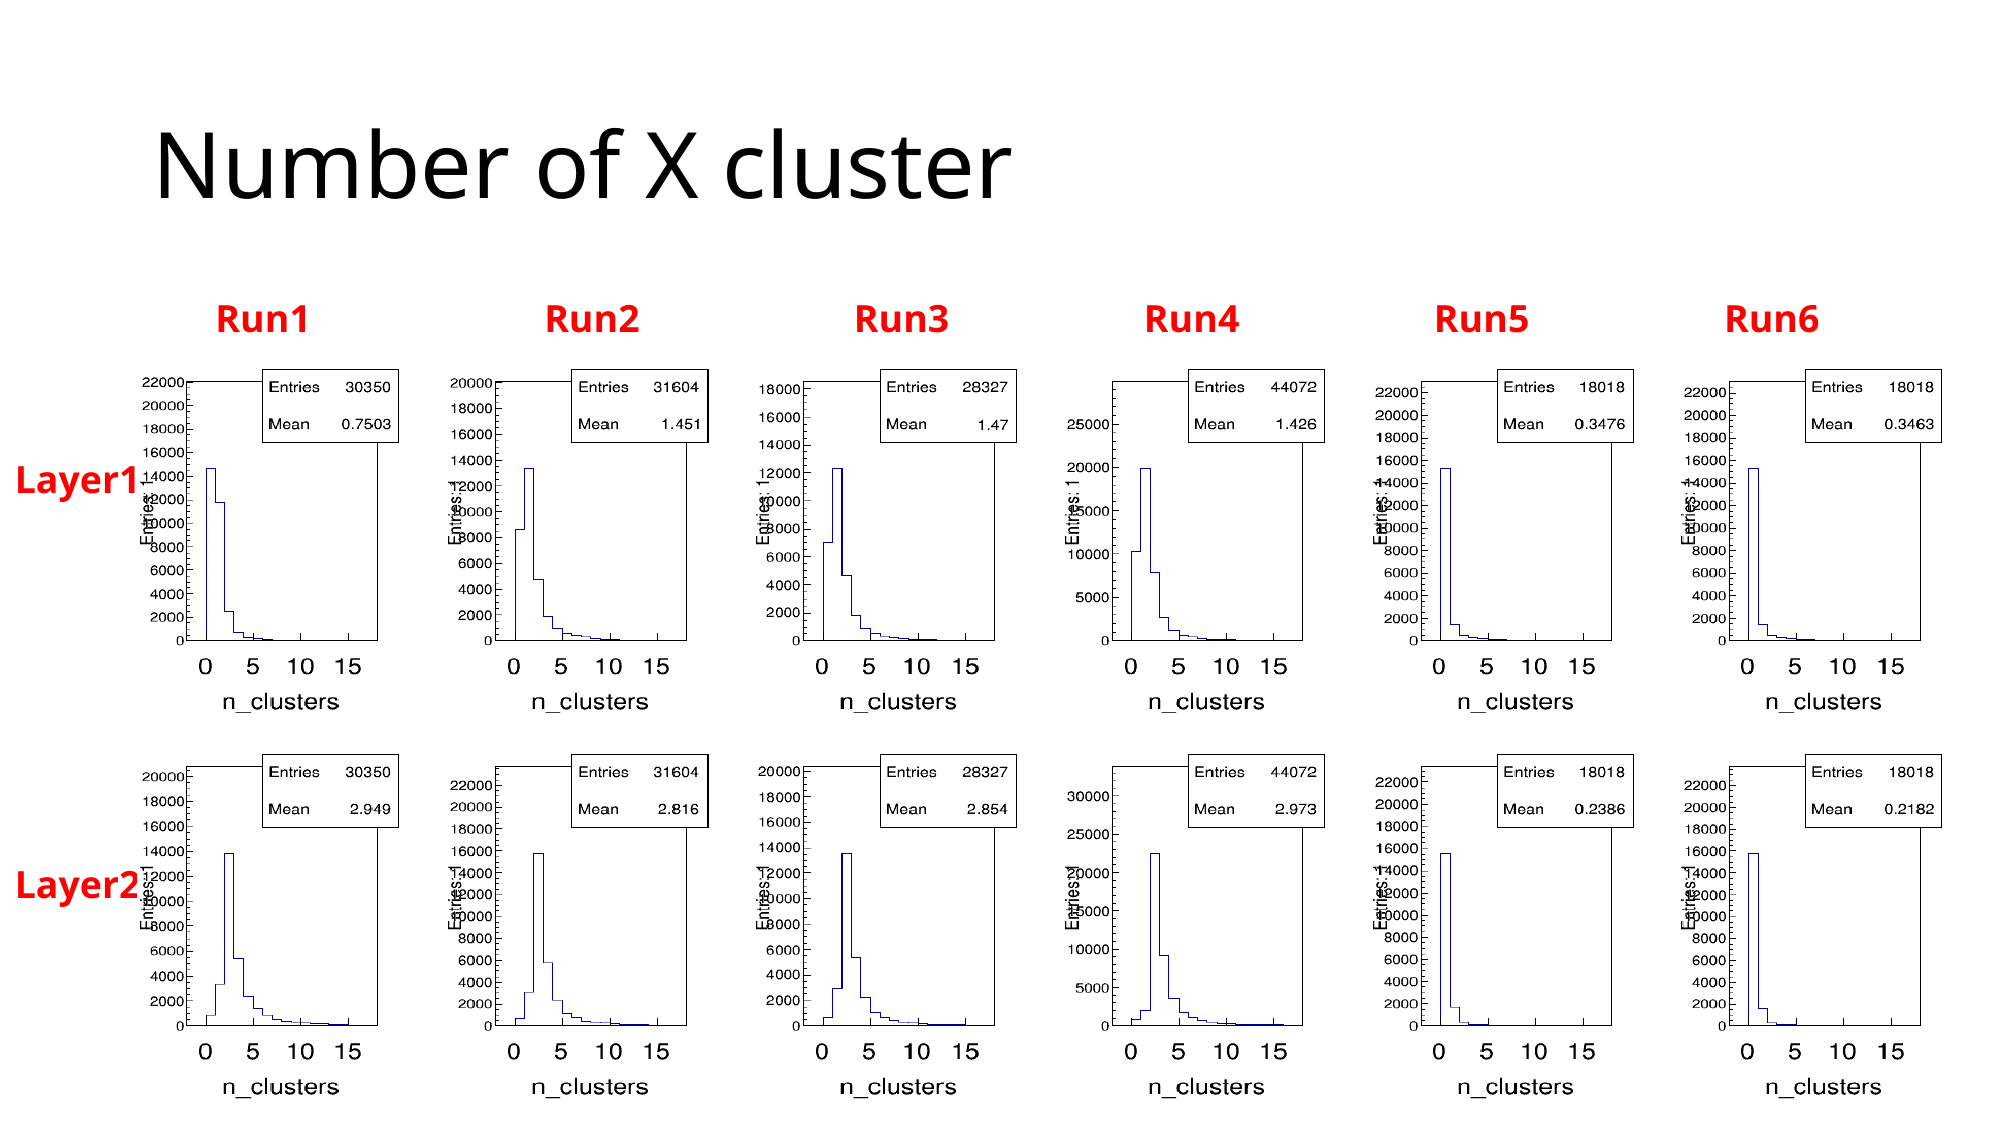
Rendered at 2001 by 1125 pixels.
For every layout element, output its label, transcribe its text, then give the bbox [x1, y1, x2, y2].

title Number of X cluster [137, 59, 1863, 278]
text_box Layer1 Layer2 [0, 448, 137, 914]
text_box Run1 Run2 Run3 Run4 Run5 Run6 [151, 287, 2000, 347]
picture [137, 357, 1952, 1106]
